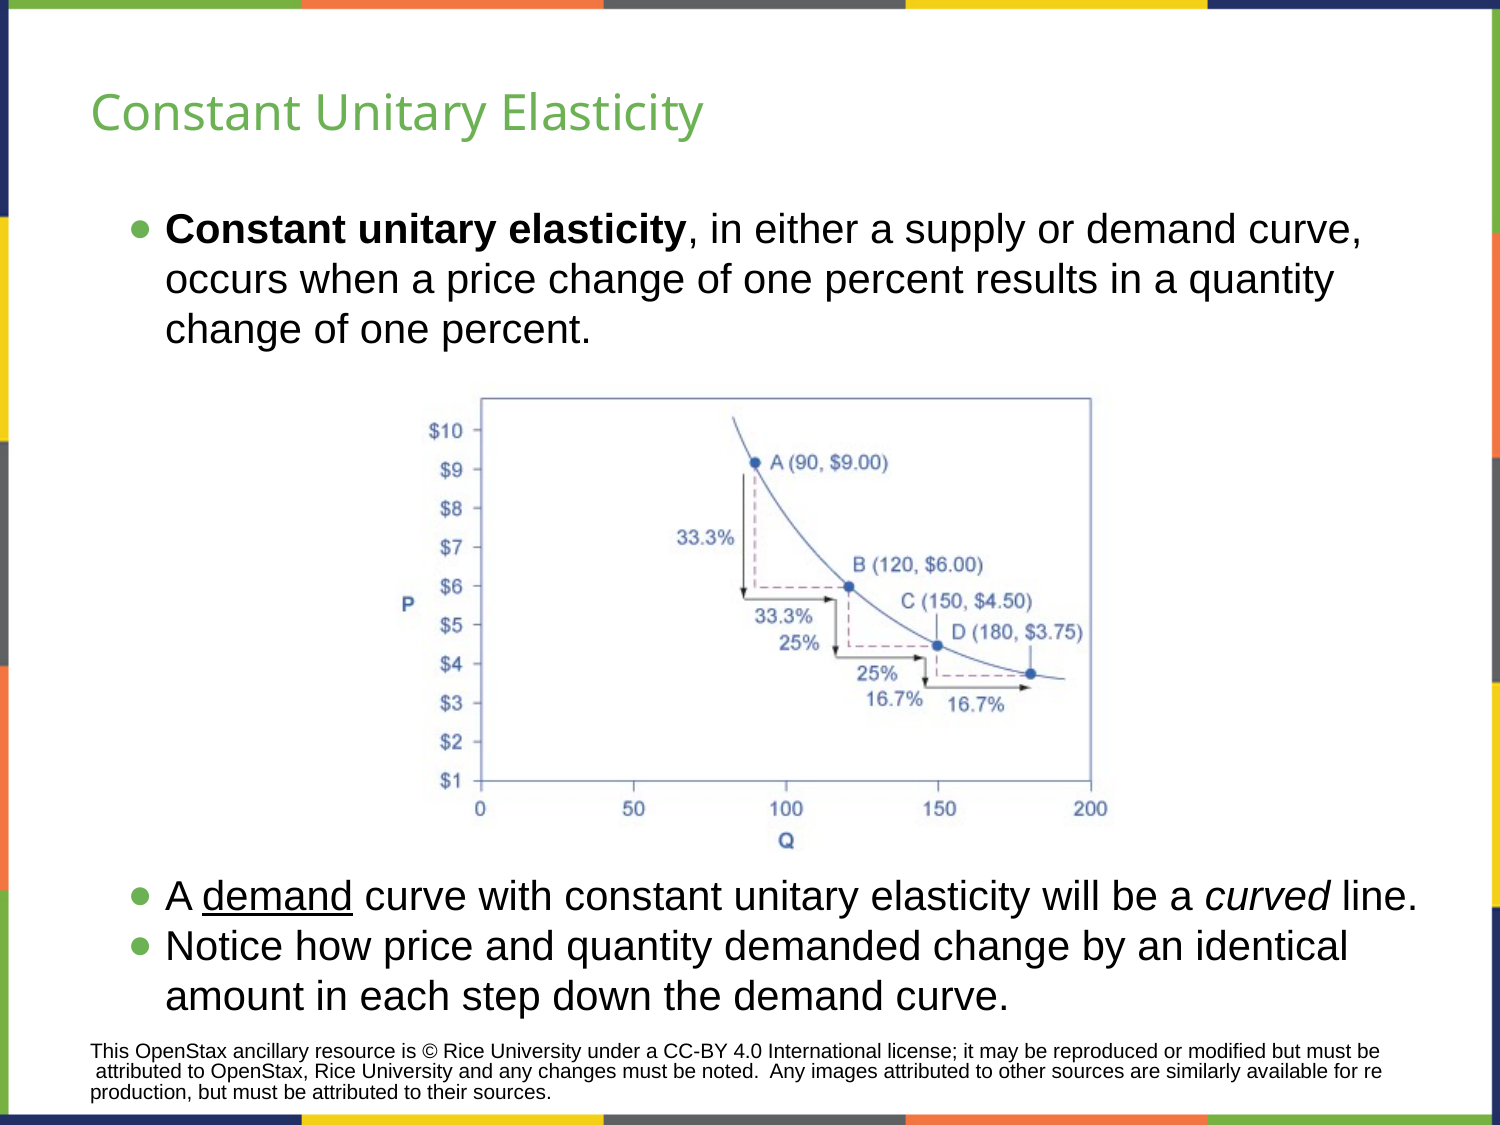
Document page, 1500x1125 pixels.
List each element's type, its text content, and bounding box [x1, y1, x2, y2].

title Constant Unitary Elasticity [75, 39, 1398, 148]
list Constant unitary elasticity, in either a supply or demand curve, occurs when a price change of one percent results in a quantity change of one percent. [75, 194, 1398, 386]
list A demand curve with constant unitary elasticity will be a curved line. Notice how price and quantity demanded change by an identical amount in each step down the demand curve. [75, 861, 1450, 1053]
footer This OpenStax ancillary resource is © Rice University under a CC-BY 4.0 International license; it may be reproduced or modified but must be attributed to OpenStax, Rice University and any changes must be noted. Any images attributed to other sources are similarly available for reproduction, but must be attributed to their sources. [75, 1022, 1398, 1092]
picture [0, 0, 1500, 1125]
